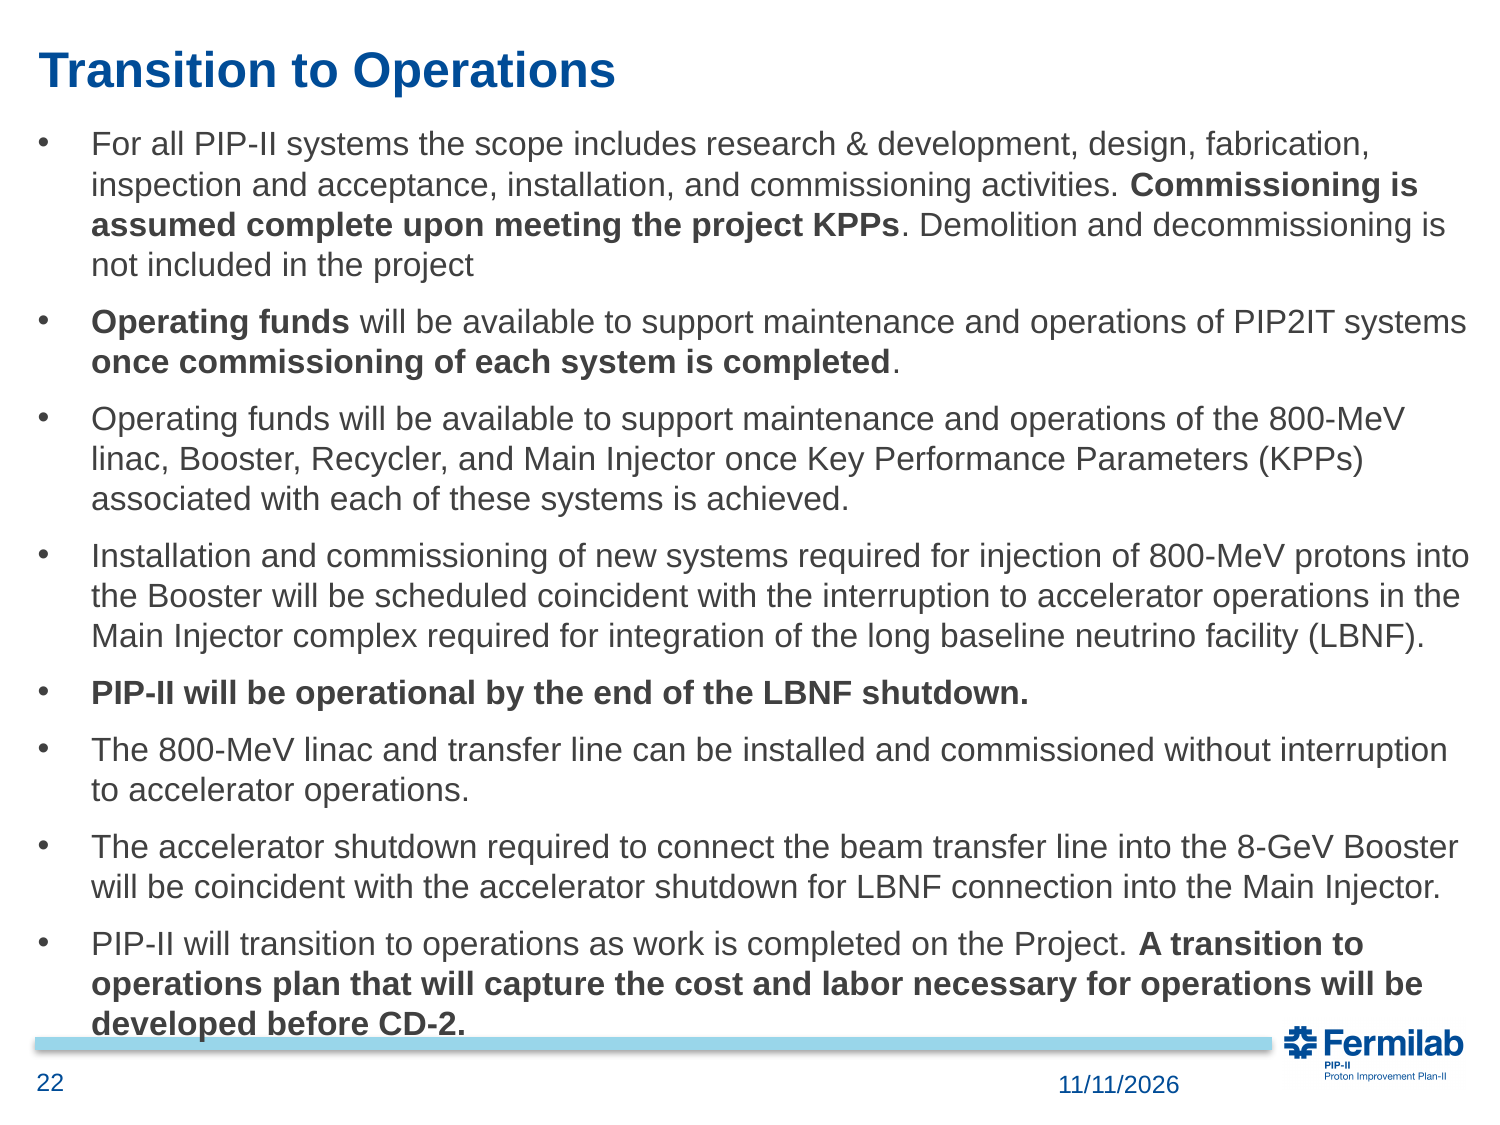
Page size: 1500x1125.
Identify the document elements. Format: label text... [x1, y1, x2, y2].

picture [1282, 1067, 1466, 1090]
slide_number 22 [36, 1066, 105, 1106]
title Transition to Operations [38, 0, 1462, 98]
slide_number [1058, 1068, 1235, 1109]
list For all PIP-II systems the scope includes research & development, design, fabrication, inspection and acceptance, installation, and commissioning activities. Commissioning is assumed complete upon meeting the project KPPs. Demolition and decommissioning is not included in the project Operating funds will be available to support maintenance and operations of PIP2IT systems once commissioning of each system is completed. Operating funds will be available to support maintenance and operations of the 800-MeV linac, Booster, Recycler, and Main Injector once Key Performance Parameters (KPPs) associated with each of these systems is achieved. Installation and commissioning of new systems required for injection of 800-MeV protons into the Booster will be scheduled coincident with the interruption to accelerator operations in the Main Injector complex required for integration of the long baseline neutrino facility (LBNF). PIP-II will be operational by the end of the LBNF shutdown. The 800-MeV linac and transfer line can be installed and commissioned without interruption to accelerator operations. The accelerator shutdown required to connect the beam transfer line into the 8-GeV Booster will be coincident with the accelerator shutdown for LBNF connection into the Main Injector. PIP-II will transition to operations as work is completed on the Project. A transition to operations plan that will capture the cost and labor necessary for operations will be developed before CD-2. [37, 122, 1481, 1067]
